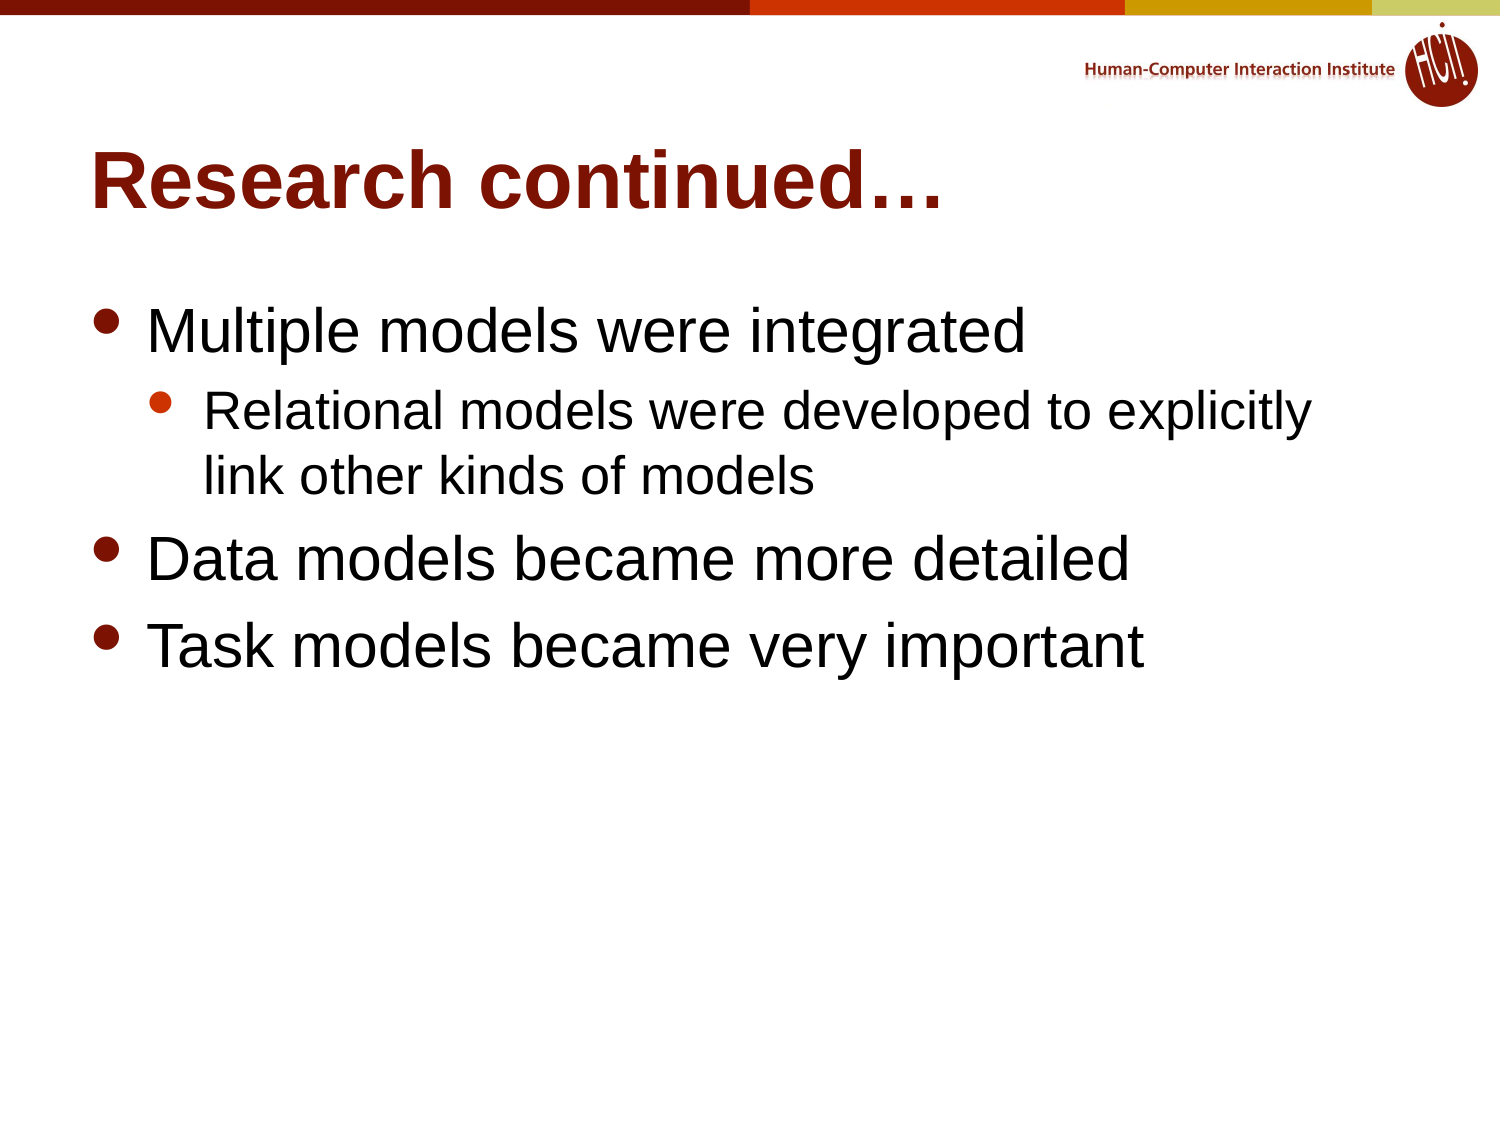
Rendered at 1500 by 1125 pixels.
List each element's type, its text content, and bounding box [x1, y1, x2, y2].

list Multiple models were integrated Relational models were developed to explicitly link other kinds of models Data models became more detailed Task models became very important [74, 281, 1426, 1006]
title Research continued… [74, 19, 1313, 233]
picture [1313, 22, 1478, 107]
